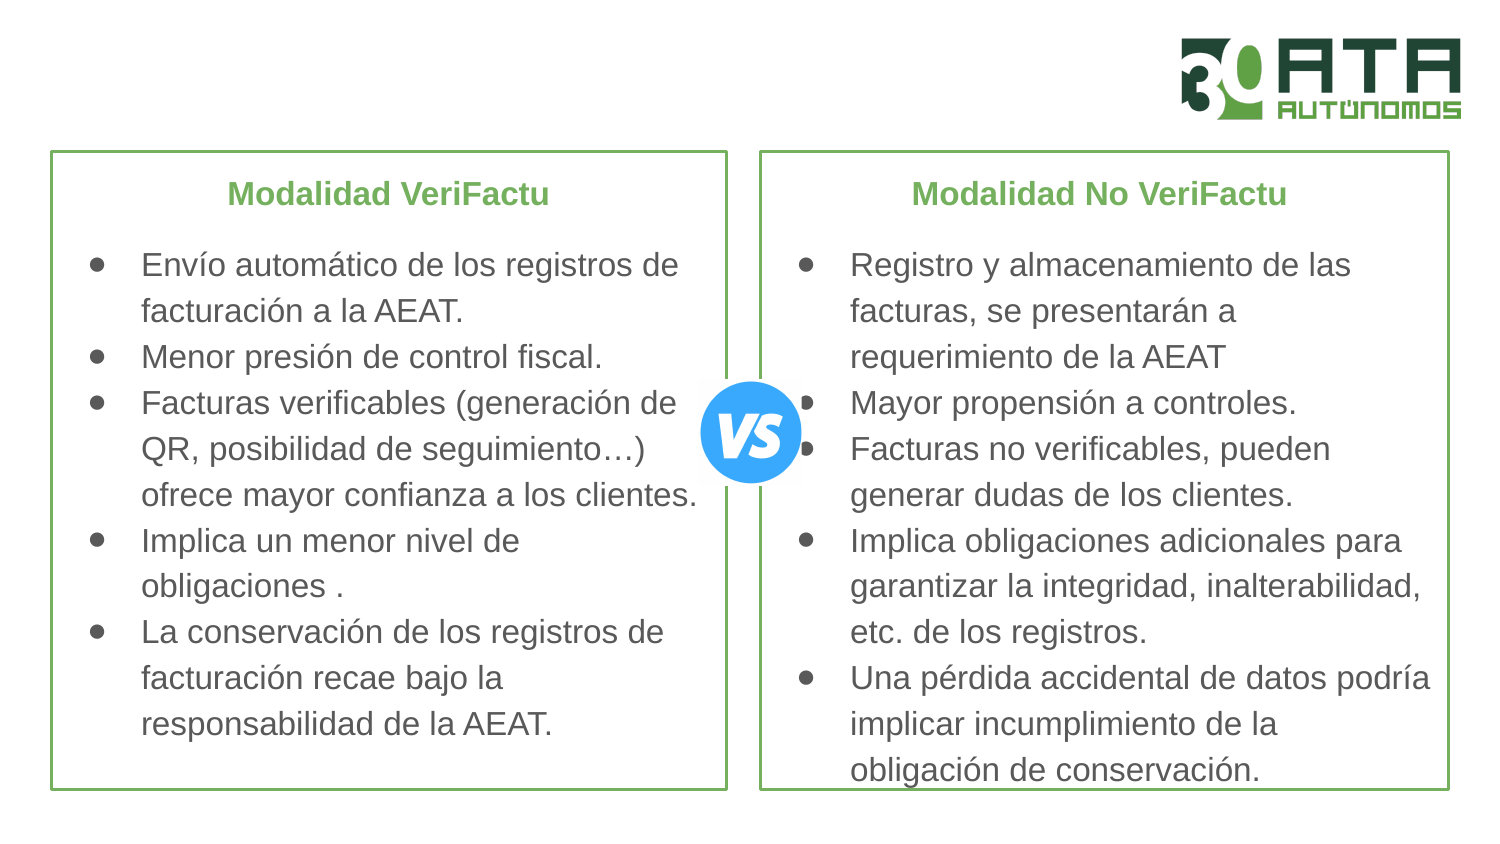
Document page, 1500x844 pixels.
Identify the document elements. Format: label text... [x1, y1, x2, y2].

list Modalidad VeriFactu Envío automático de los registros de facturación a la AEAT. Menor presión de control fiscal. Facturas verificables (generación de QR, posibilidad de seguimiento…) ofrece mayor confianza a los clientes. Implica un menor nivel de obligaciones . La conservación de los registros de facturación recae bajo la responsabilidad de la AEAT. [51, 151, 727, 790]
picture [698, 379, 802, 486]
list Modalidad No VeriFactu Registro y almacenamiento de las facturas, se presentarán a requerimiento de la AEAT Mayor propensión a controles. Facturas no verificables, pueden generar dudas de los clientes. Implica obligaciones adicionales para garantizar la integridad, inalterabilidad, etc. de los registros. Una pérdida accidental de datos podría implicar incumplimiento de la obligación de conservación. [760, 151, 1449, 790]
picture [1180, 0, 1463, 159]
